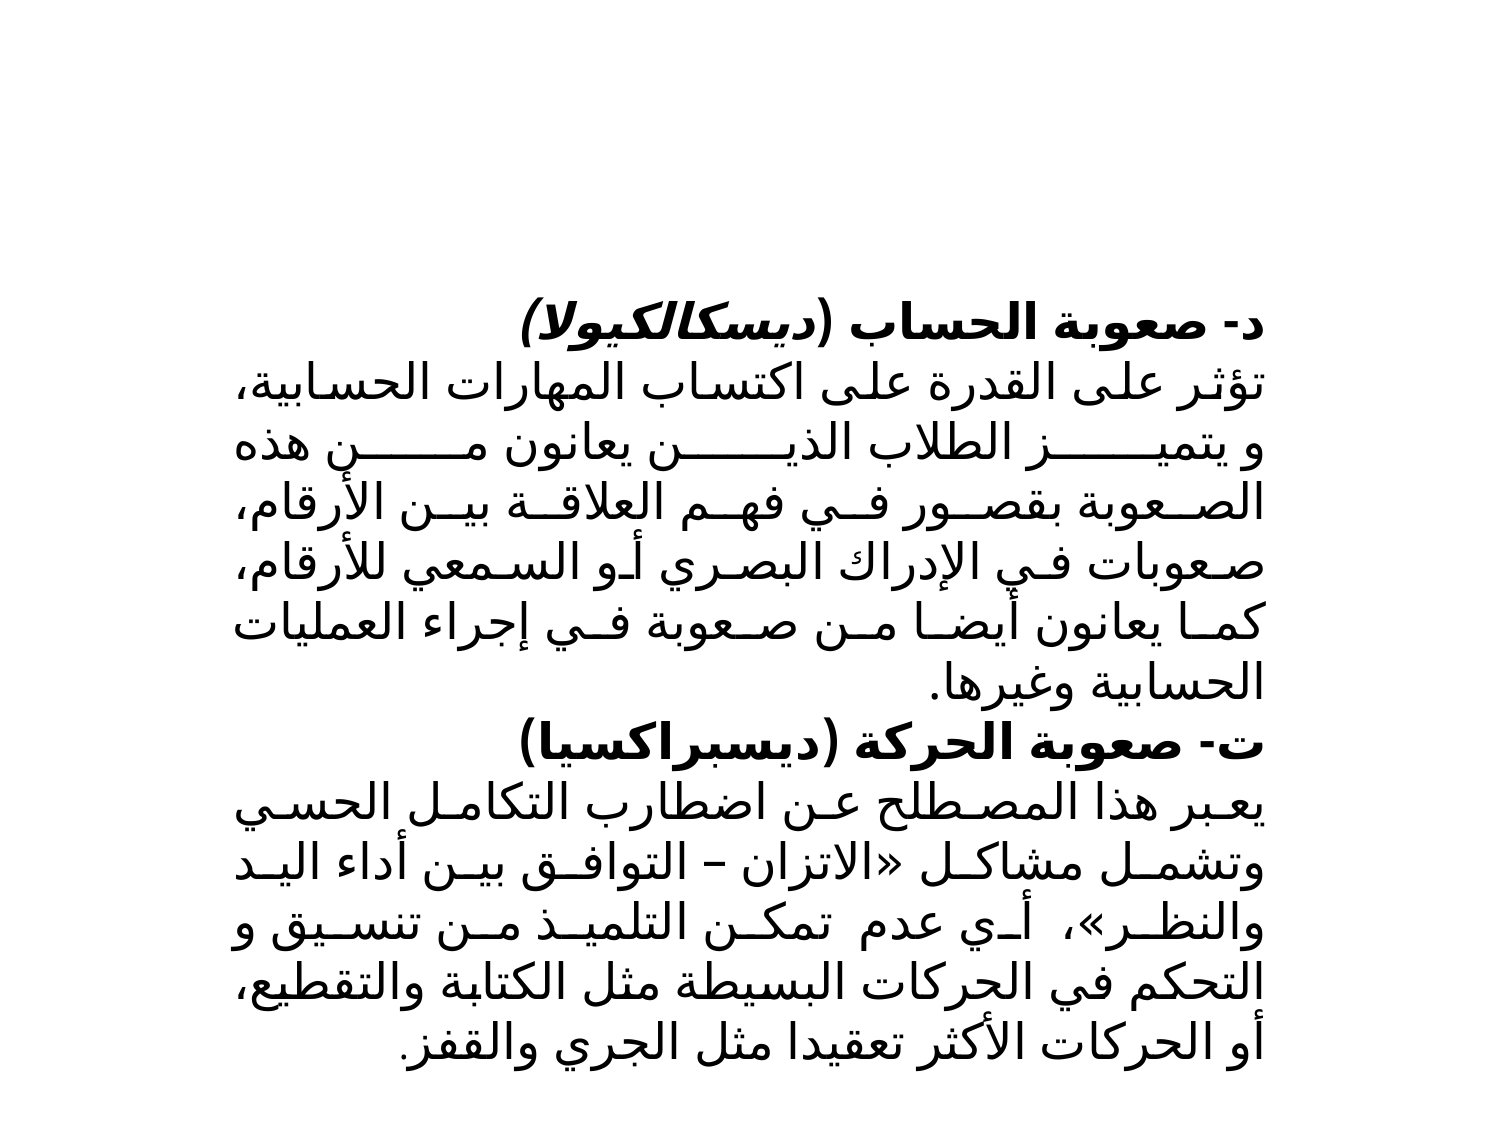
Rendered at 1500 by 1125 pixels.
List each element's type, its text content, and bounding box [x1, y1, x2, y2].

text_box د- صعوبة الحساب (ديسكالكيولا) تؤثر على القدرة على اكتساب المهارات الحسابية، و يتميز الطلاب الذين يعانون من هذه الصعوبة بقصور في فهم العلاقة بين الأرقام، صعوبات في الإدراك البصري أو السمعي للأرقام، كما يعانون أيضا من صعوبة في إجراء العمليات الحسابية وغيرها. ت- صعوبة الحركة (ديسبراكسيا) يعبر هذا المصطلح عن اضطارب التكامل الحسي وتشمل مشاكل «الاتزان – التوافق بين أداء اليد والنظر»، أي عدم تمكن التلميذ من تنسيق و التحكم في الحركات البسيطة مثل الكتابة والتقطيع، أو الحركات الأكثر تعقيدا مثل الجري والقفز. [218, 282, 1282, 1077]
